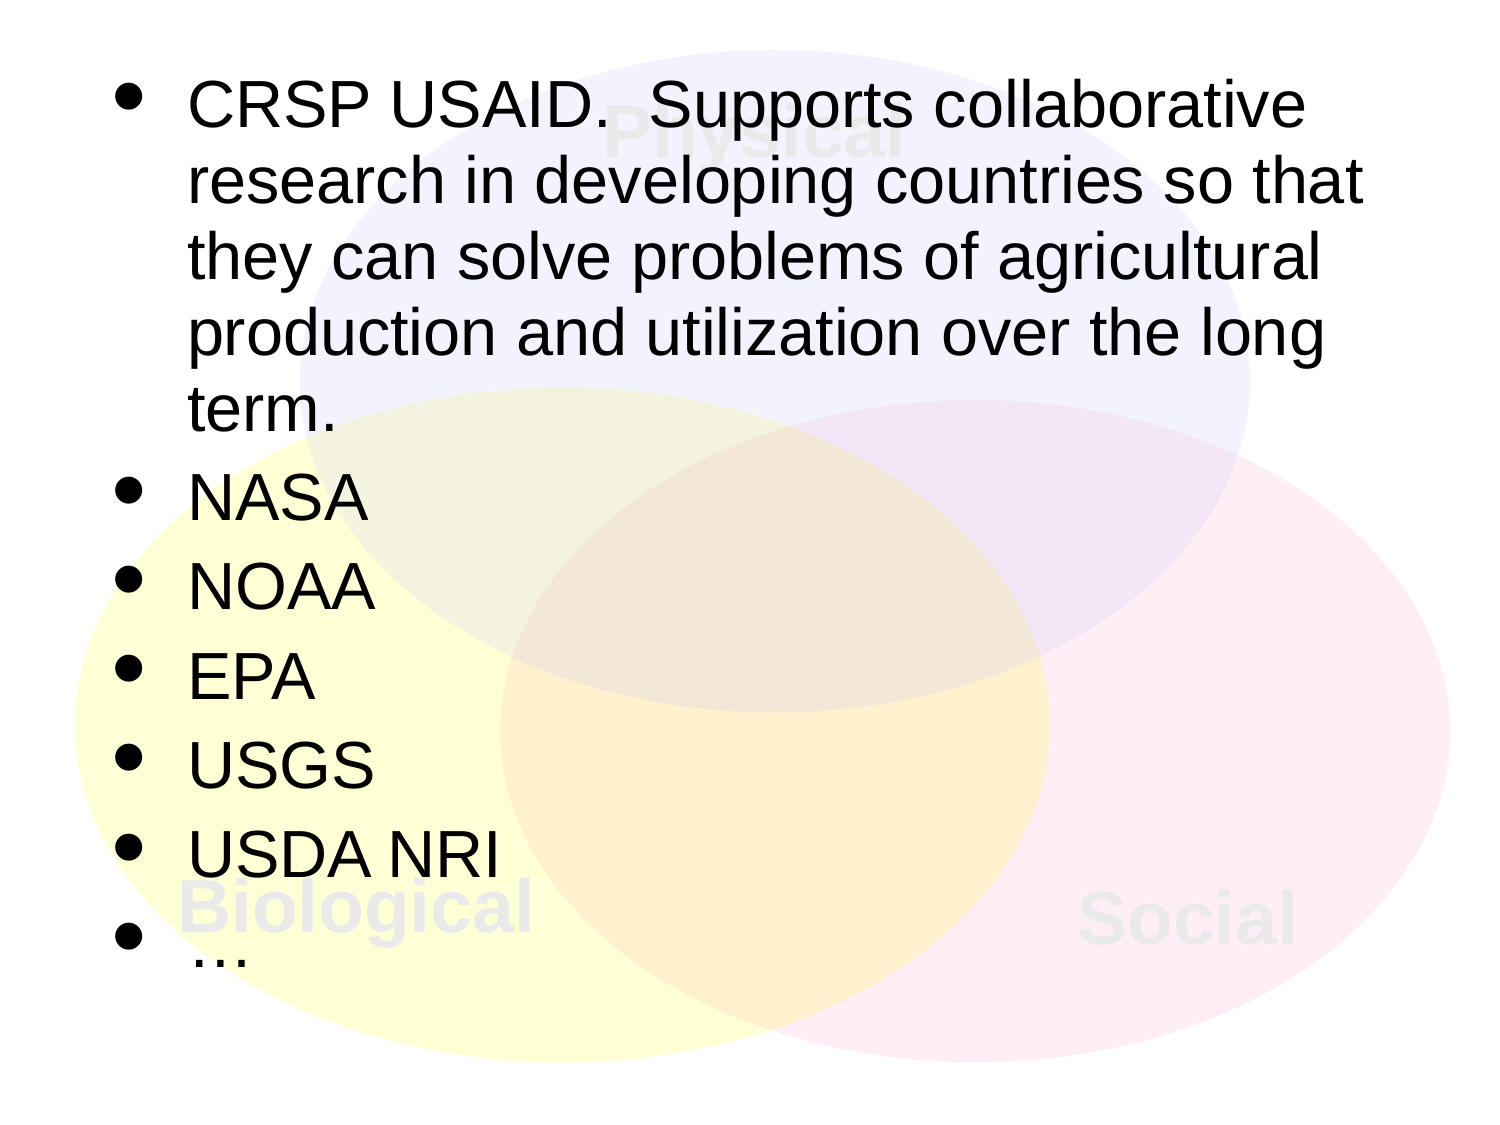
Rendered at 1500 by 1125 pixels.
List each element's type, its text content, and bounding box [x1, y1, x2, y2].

list CRSP USAID. Supports collaborative research in developing countries so that they can solve problems of agricultural production and utilization over the long term. NASA NOAA EPA USGS USDA NRI … [96, 59, 1467, 1097]
